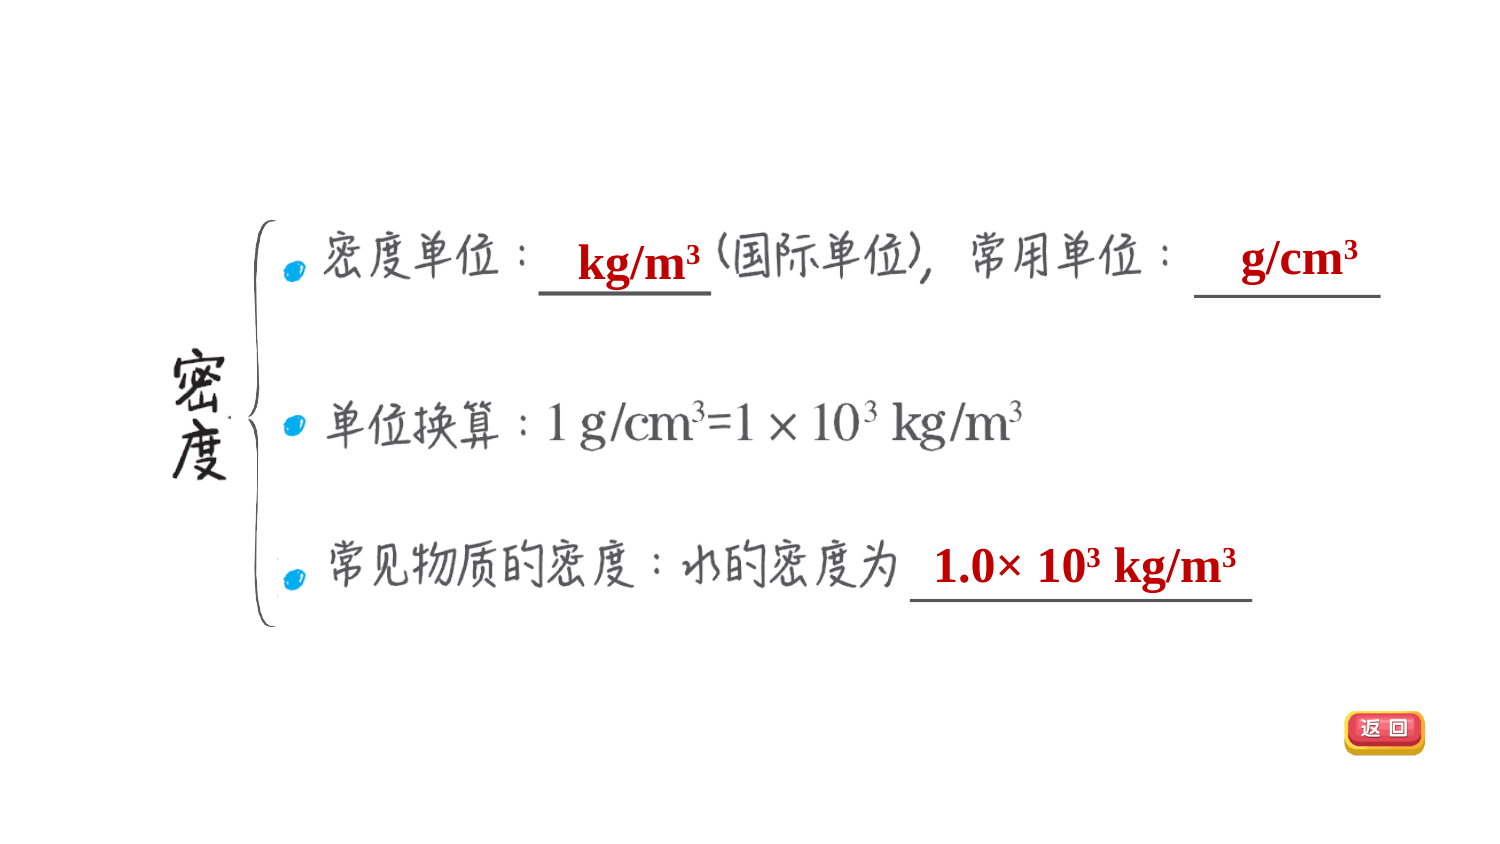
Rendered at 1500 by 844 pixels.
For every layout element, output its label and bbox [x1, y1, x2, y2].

picture [1328, 676, 1440, 787]
picture [155, 340, 231, 517]
picture [248, 196, 1414, 640]
